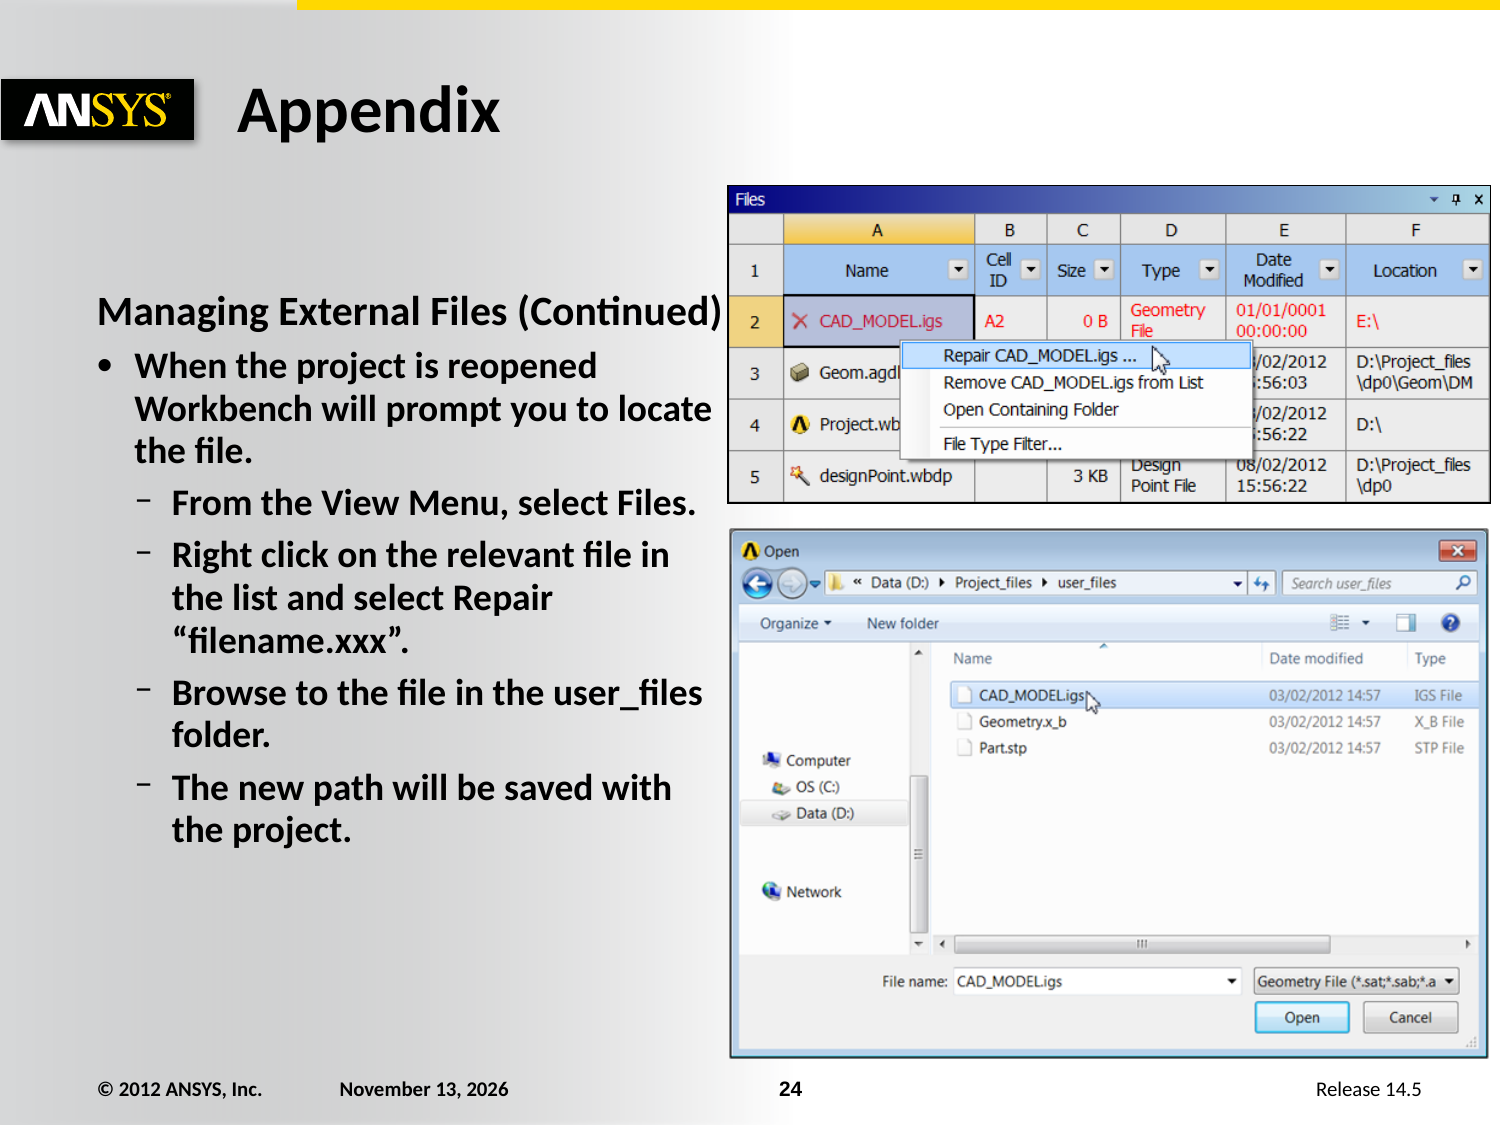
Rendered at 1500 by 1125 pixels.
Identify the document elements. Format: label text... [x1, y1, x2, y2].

title Appendix [237, 74, 1407, 176]
picture [728, 527, 1490, 1059]
list Managing External Files (Continued) When the project is reopened Workbench will prompt you to locate the file. From the View Menu, select Files. Right click on the relevant file in the list and select Repair “filename.xxx”. Browse to the file in the user_files folder. The new path will be saved with the project. [96, 286, 724, 1038]
picture [728, 186, 1490, 503]
